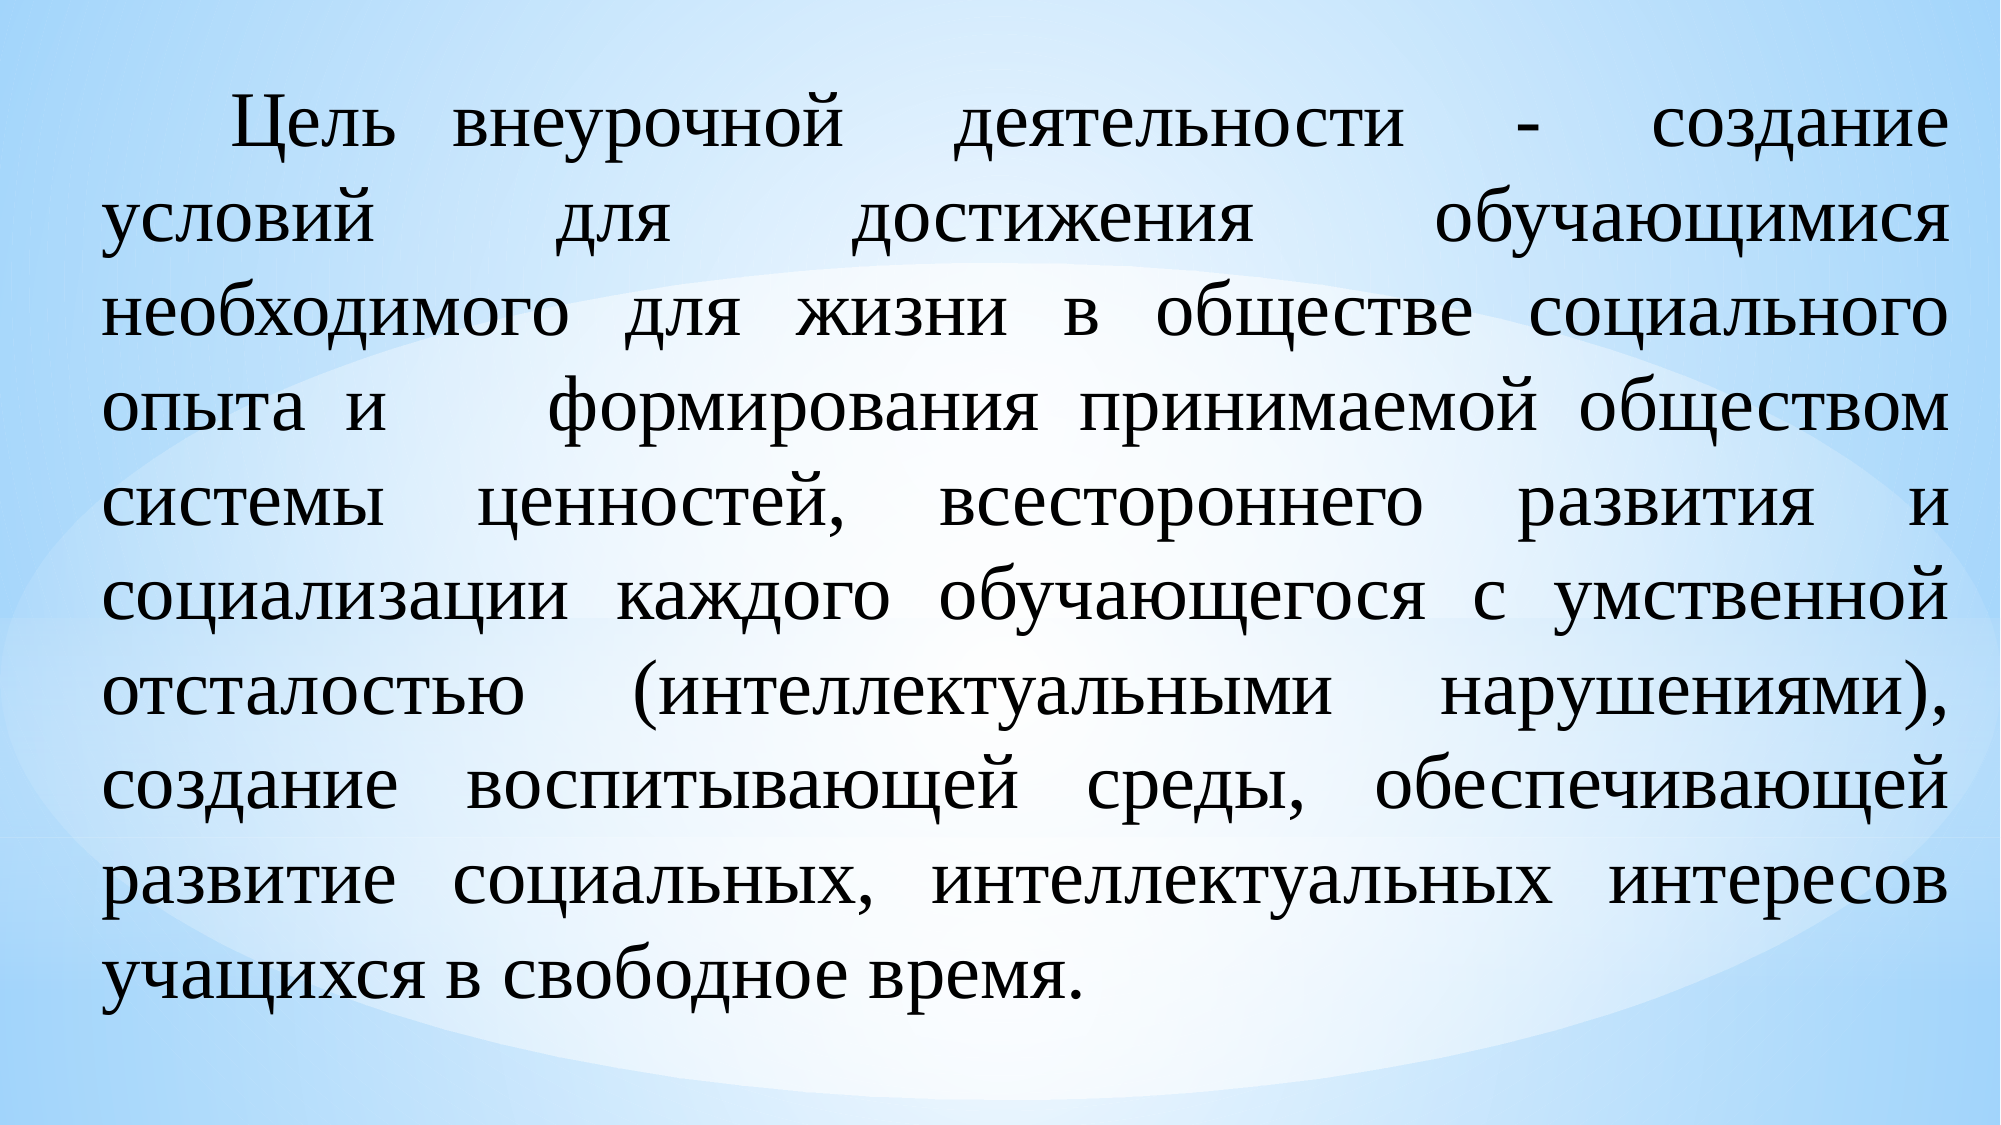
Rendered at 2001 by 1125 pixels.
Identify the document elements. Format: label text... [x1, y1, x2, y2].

title Цель внеурочной деятельности - создание условий для достижения обучающимися необходимого для жизни в обществе социального опыта и формирования принимаемой обществом системы ценностей, всестороннего развития и социализации каждого обучающегося с умственной отсталостью (интеллектуальными нарушениями), создание воспитывающей среды, обеспечивающей развитие социальных, интеллектуальных интересов учащихся в свободное время. [86, 59, 1968, 1036]
